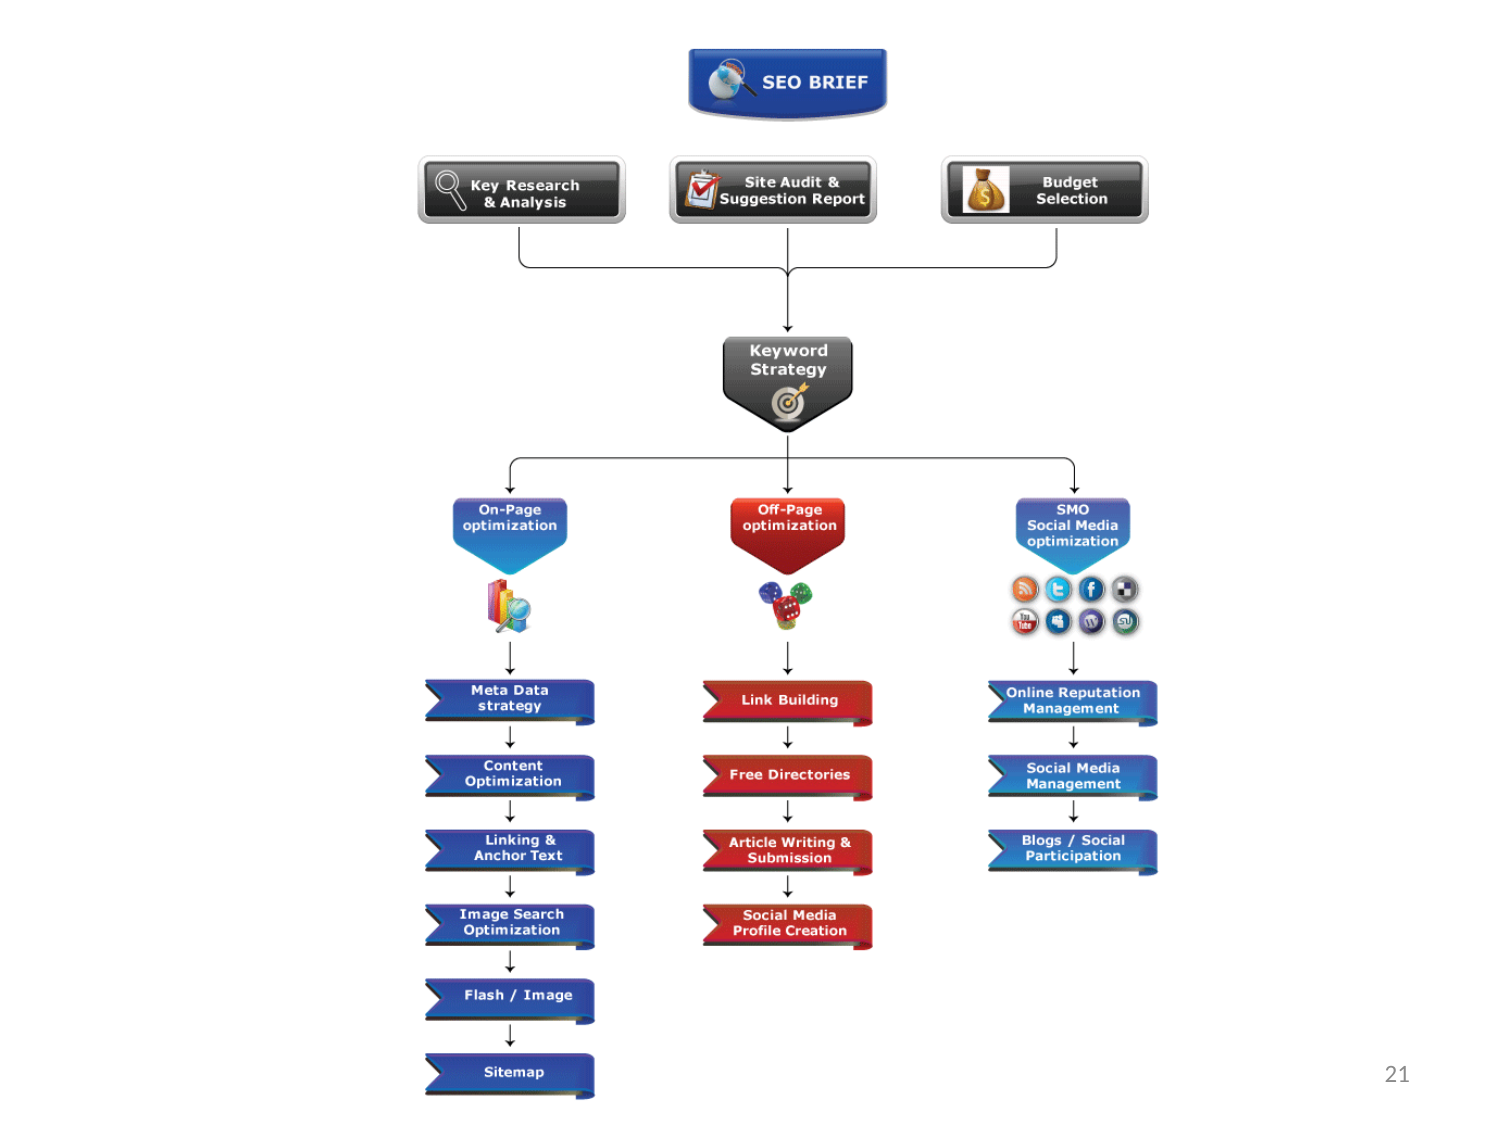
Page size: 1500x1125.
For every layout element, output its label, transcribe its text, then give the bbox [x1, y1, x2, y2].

slide_number 21 [1179, 1042, 1425, 1103]
picture [399, 37, 1176, 1113]
